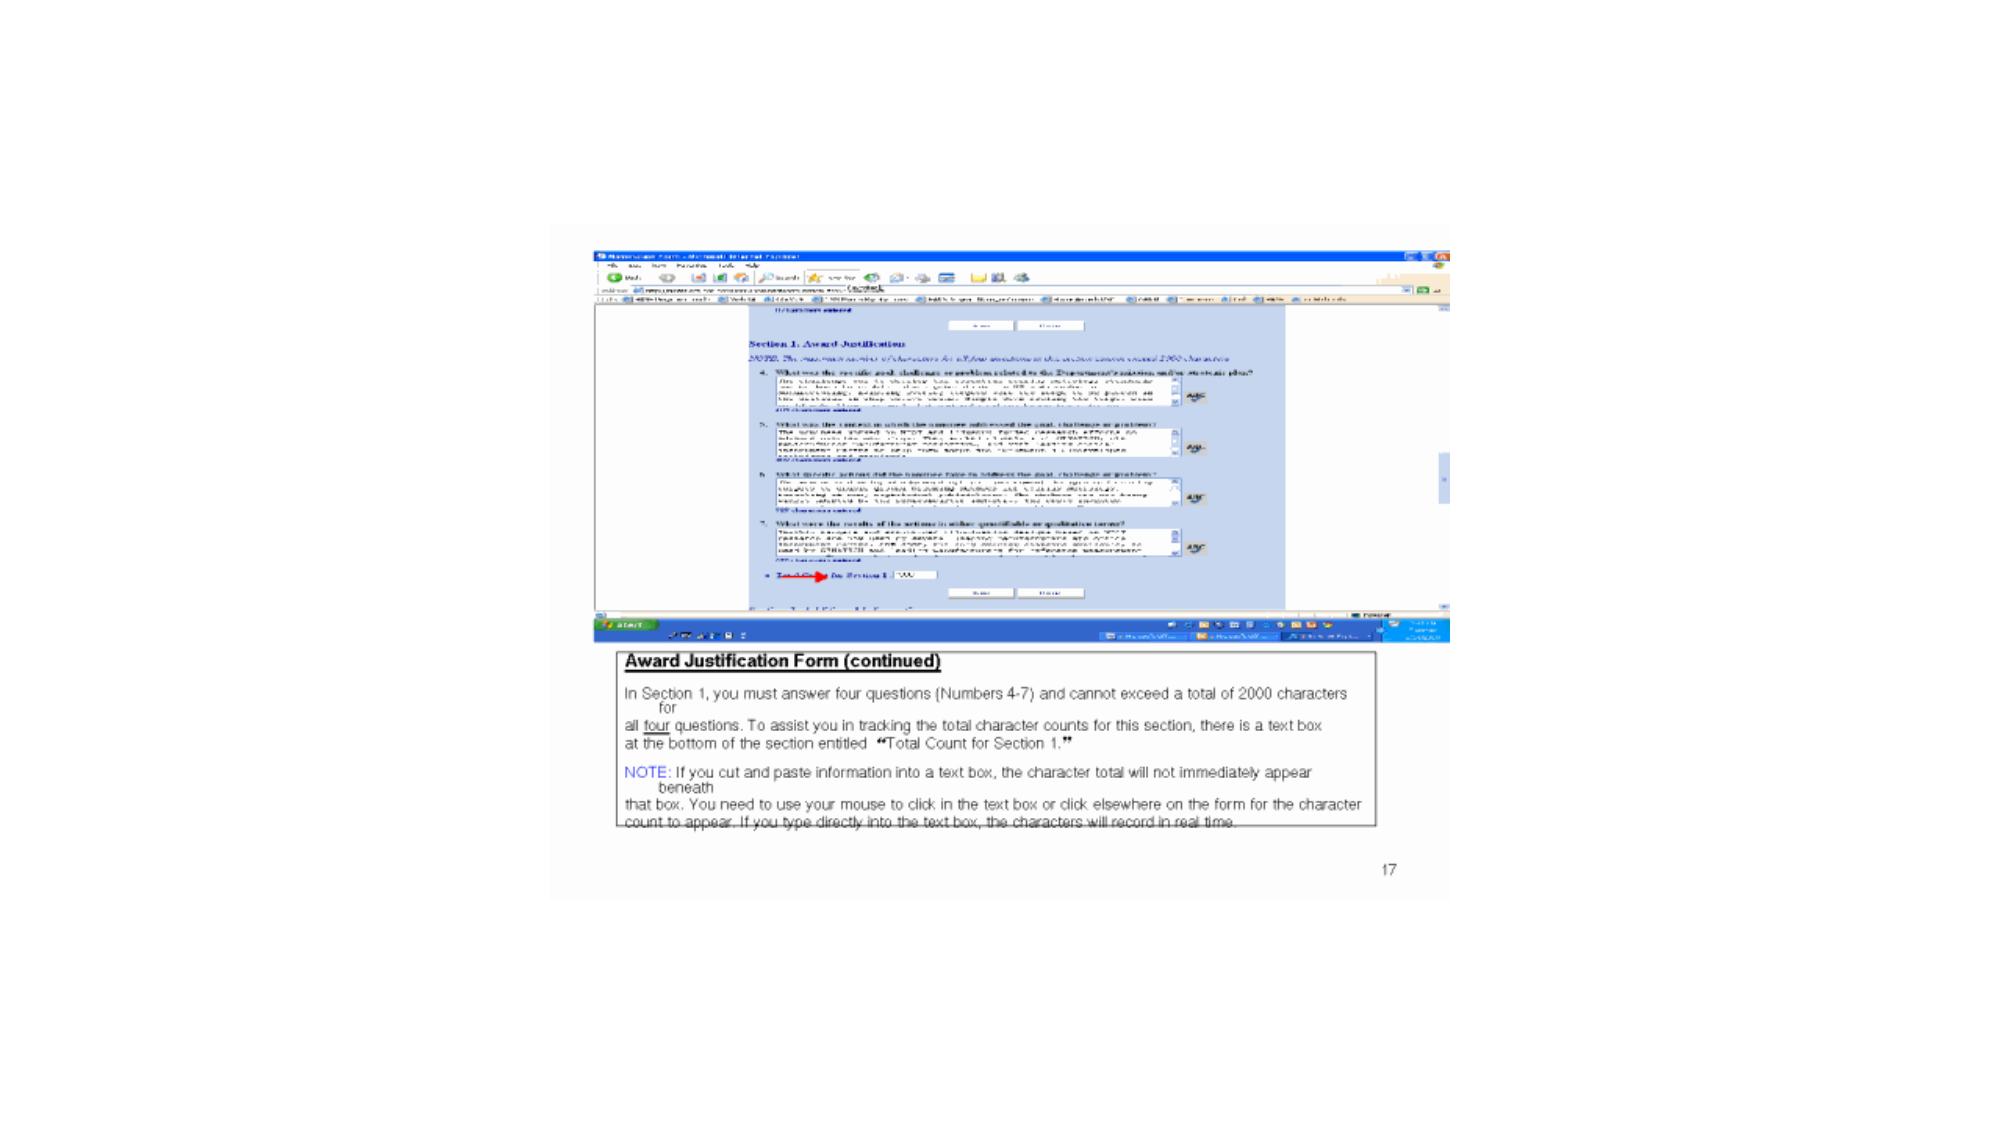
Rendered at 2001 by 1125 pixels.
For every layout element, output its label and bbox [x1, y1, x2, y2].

picture [549, 224, 1450, 900]
